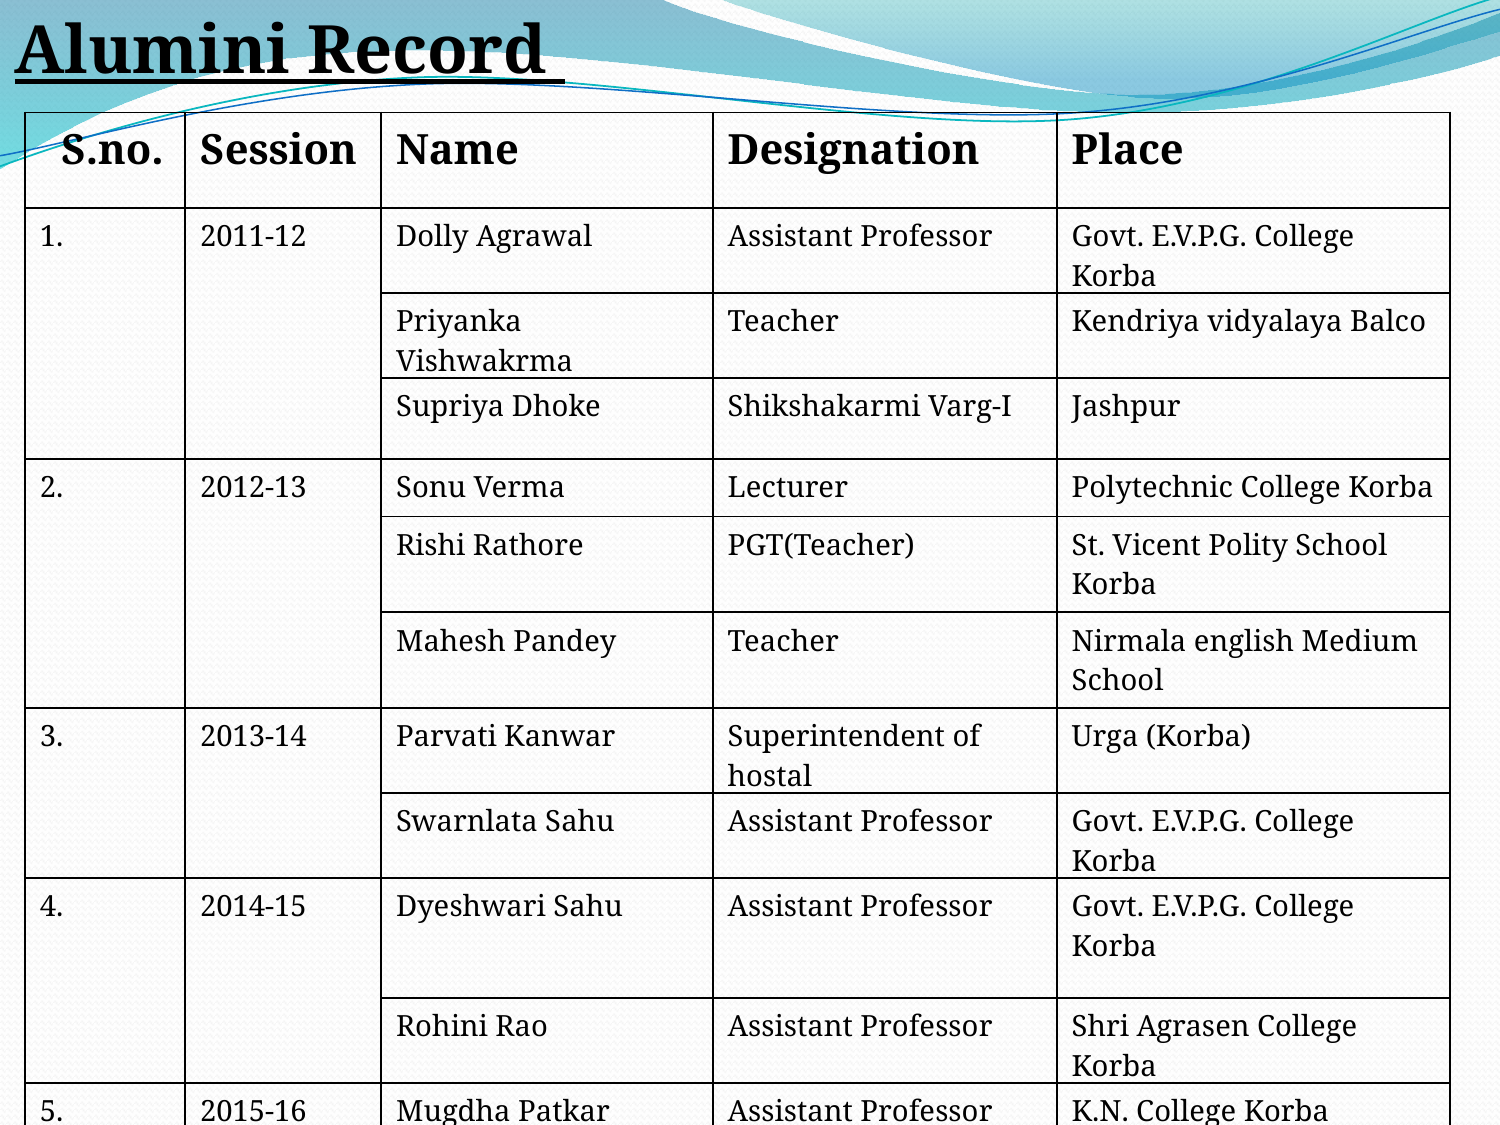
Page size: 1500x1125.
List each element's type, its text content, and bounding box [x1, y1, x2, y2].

table_cell K.N. College Korba [1058, 1084, 1449, 1125]
text_box Alumini Record [0, 0, 750, 95]
table_cell Superintendent of hostal [714, 709, 1056, 792]
table_cell Polytechnic College Korba [1058, 460, 1449, 516]
table_cell Mahesh Pandey [382, 613, 712, 707]
table_header Place [1058, 113, 1449, 207]
table_cell 2011-12 [186, 209, 380, 458]
table_header S.no. [26, 113, 184, 207]
table_cell 1. [26, 209, 184, 458]
table_cell 2012-13 [186, 460, 380, 707]
table_cell 2015-16 [186, 1084, 380, 1125]
table_cell PGT(Teacher) [714, 517, 1056, 611]
table_header Designation [714, 113, 1056, 207]
table_cell Swarnlata Sahu [382, 794, 712, 877]
table_cell Dolly Agrawal [382, 209, 712, 292]
table_cell Mugdha Patkar [382, 1084, 712, 1125]
table_cell 2013-14 [186, 709, 380, 877]
table_cell 3. [26, 709, 184, 877]
table_cell Lecturer [714, 460, 1056, 516]
table_cell 2014-15 [186, 879, 380, 1082]
table_cell Supriya Dhoke [382, 379, 712, 458]
table_cell Sonu Verma [382, 460, 712, 516]
table_cell Priyanka Vishwakrma [382, 294, 712, 377]
table_cell St. Vicent Polity School Korba [1058, 517, 1449, 611]
table_cell Assistant Professor [714, 209, 1056, 292]
table_header Session [186, 113, 380, 207]
table_cell Jashpur [1058, 379, 1449, 458]
table_cell 4. [26, 879, 184, 1082]
table_cell 2. [26, 460, 184, 707]
table_cell 5. [26, 1084, 184, 1125]
table_cell Kendriya vidyalaya Balco [1058, 294, 1449, 377]
table_cell Shikshakarmi Varg-I [714, 379, 1056, 458]
table_cell Nirmala english Medium School [1058, 613, 1449, 707]
table_cell Assistant Professor [714, 879, 1056, 997]
table_cell Teacher [714, 294, 1056, 377]
table_cell Govt. E.V.P.G. College Korba [1058, 794, 1449, 877]
table_cell Urga (Korba) [1058, 709, 1449, 792]
table_header Name [382, 113, 712, 207]
table_cell Teacher [714, 613, 1056, 707]
table_cell Assistant Professor [714, 794, 1056, 877]
table_cell Parvati Kanwar [382, 709, 712, 792]
table_cell Govt. E.V.P.G. College Korba [1058, 209, 1449, 292]
table_cell Govt. E.V.P.G. College Korba [1058, 879, 1449, 997]
table_cell Assistant Professor [714, 999, 1056, 1082]
table_cell Dyeshwari Sahu [382, 879, 712, 997]
table_cell Assistant Professor [714, 1084, 1056, 1125]
table_cell Rishi Rathore [382, 517, 712, 611]
table_cell Shri Agrasen College Korba [1058, 999, 1449, 1082]
table_cell Rohini Rao [382, 999, 712, 1082]
